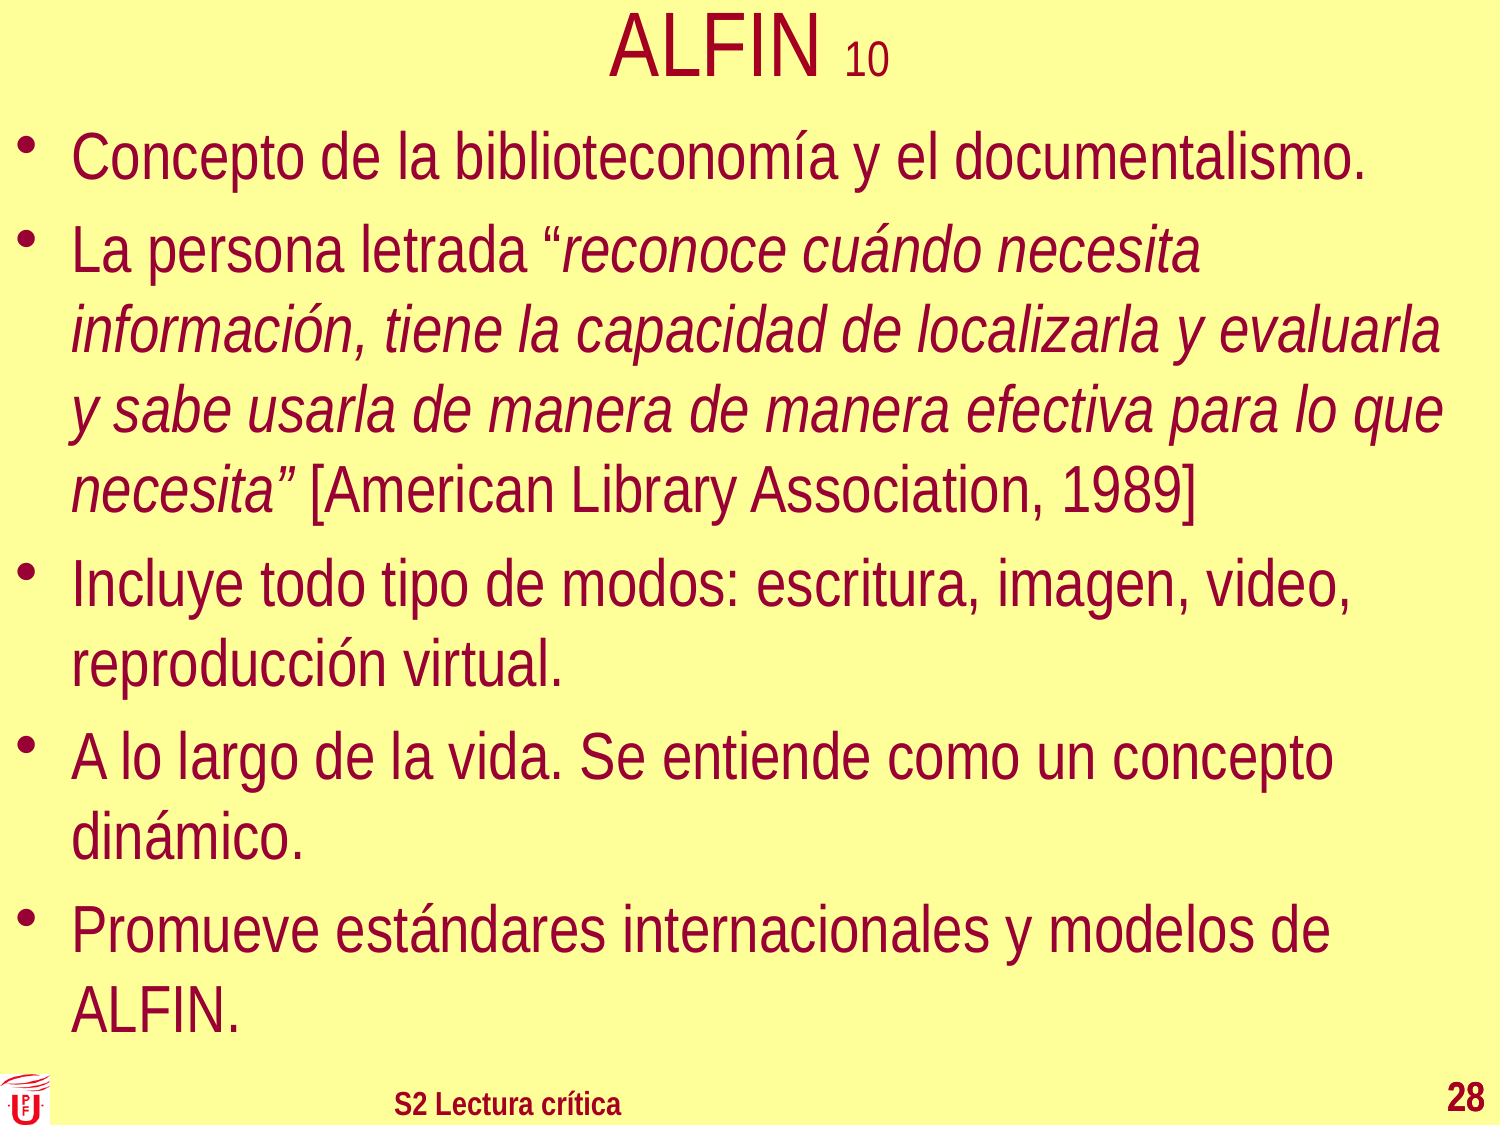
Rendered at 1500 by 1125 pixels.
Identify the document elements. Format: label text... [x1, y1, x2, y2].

text_box 28 [1387, 1062, 1500, 1125]
picture [0, 1076, 50, 1125]
footer S2 Lectura crítica [52, 1076, 963, 1125]
list Concepto de la biblioteconomía y el documentalismo. La persona letrada “reconoce cuándo necesita información, tiene la capacidad de localizarla y evaluarla y sabe usarla de manera de manera efectiva para lo que necesita” [American Library Association, 1989] Incluye todo tipo de modos: escritura, imagen, video, reproducción virtual. A lo largo de la vida. Se entiende como un concepto dinámico. Promueve estándares internacionales y modelos de ALFIN. [0, 105, 1500, 1076]
title ALFIN 10 [0, 0, 1500, 101]
